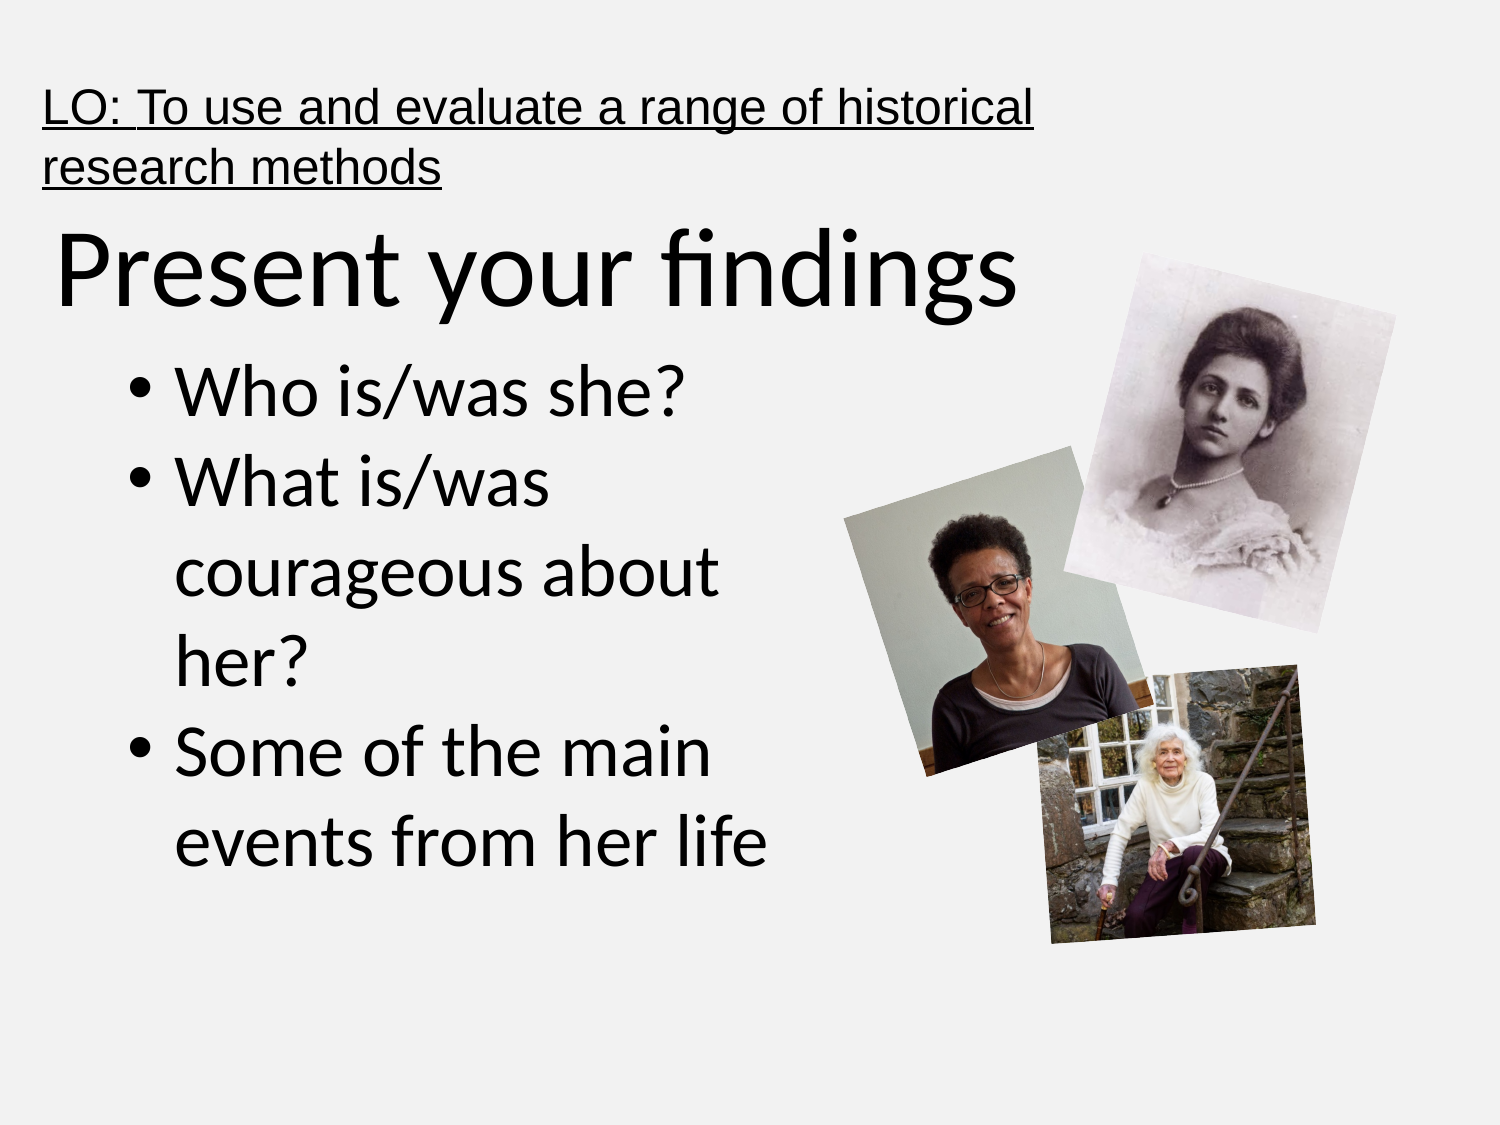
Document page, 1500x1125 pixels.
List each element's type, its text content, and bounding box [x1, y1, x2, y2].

text_box Present your findings [27, 186, 1048, 337]
text_box Who is/was she? What is/was courageous about her? Some of the main events from her life [112, 334, 886, 889]
picture [844, 252, 1396, 943]
text_box LO: To use and evaluate a range of historical research methods [27, 66, 1249, 202]
